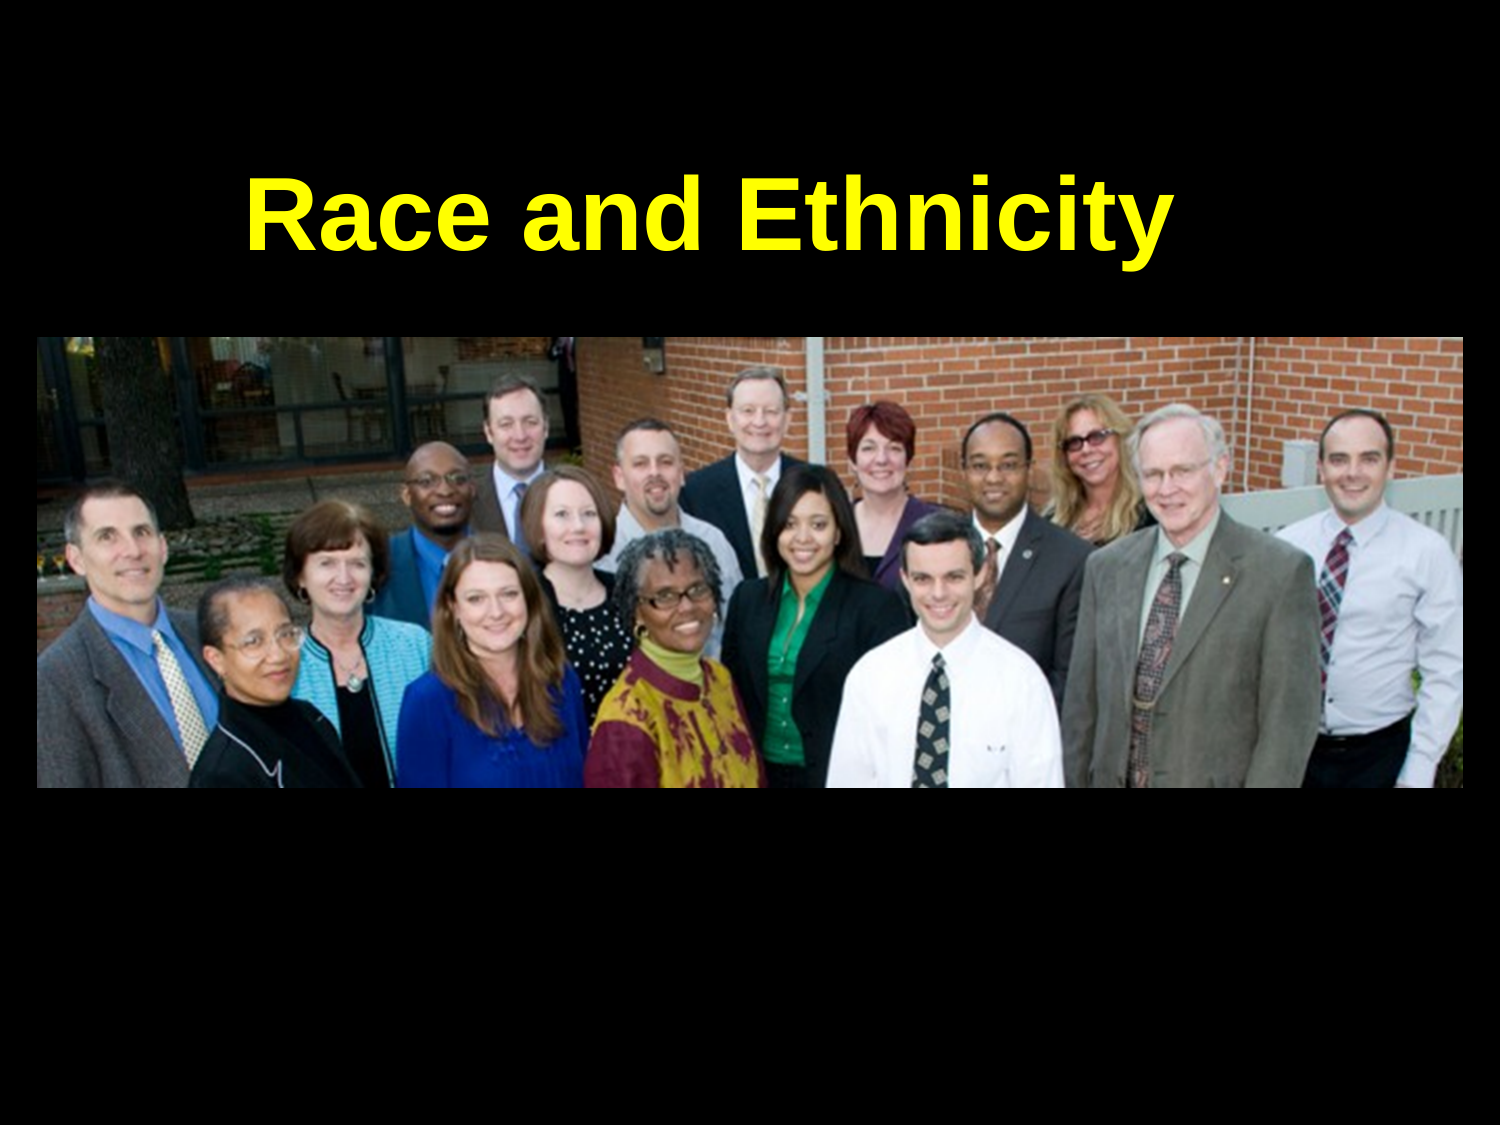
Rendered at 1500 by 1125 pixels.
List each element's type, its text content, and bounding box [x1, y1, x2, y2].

picture [37, 337, 1463, 788]
text_box Race and Ethnicity [228, 139, 1221, 279]
